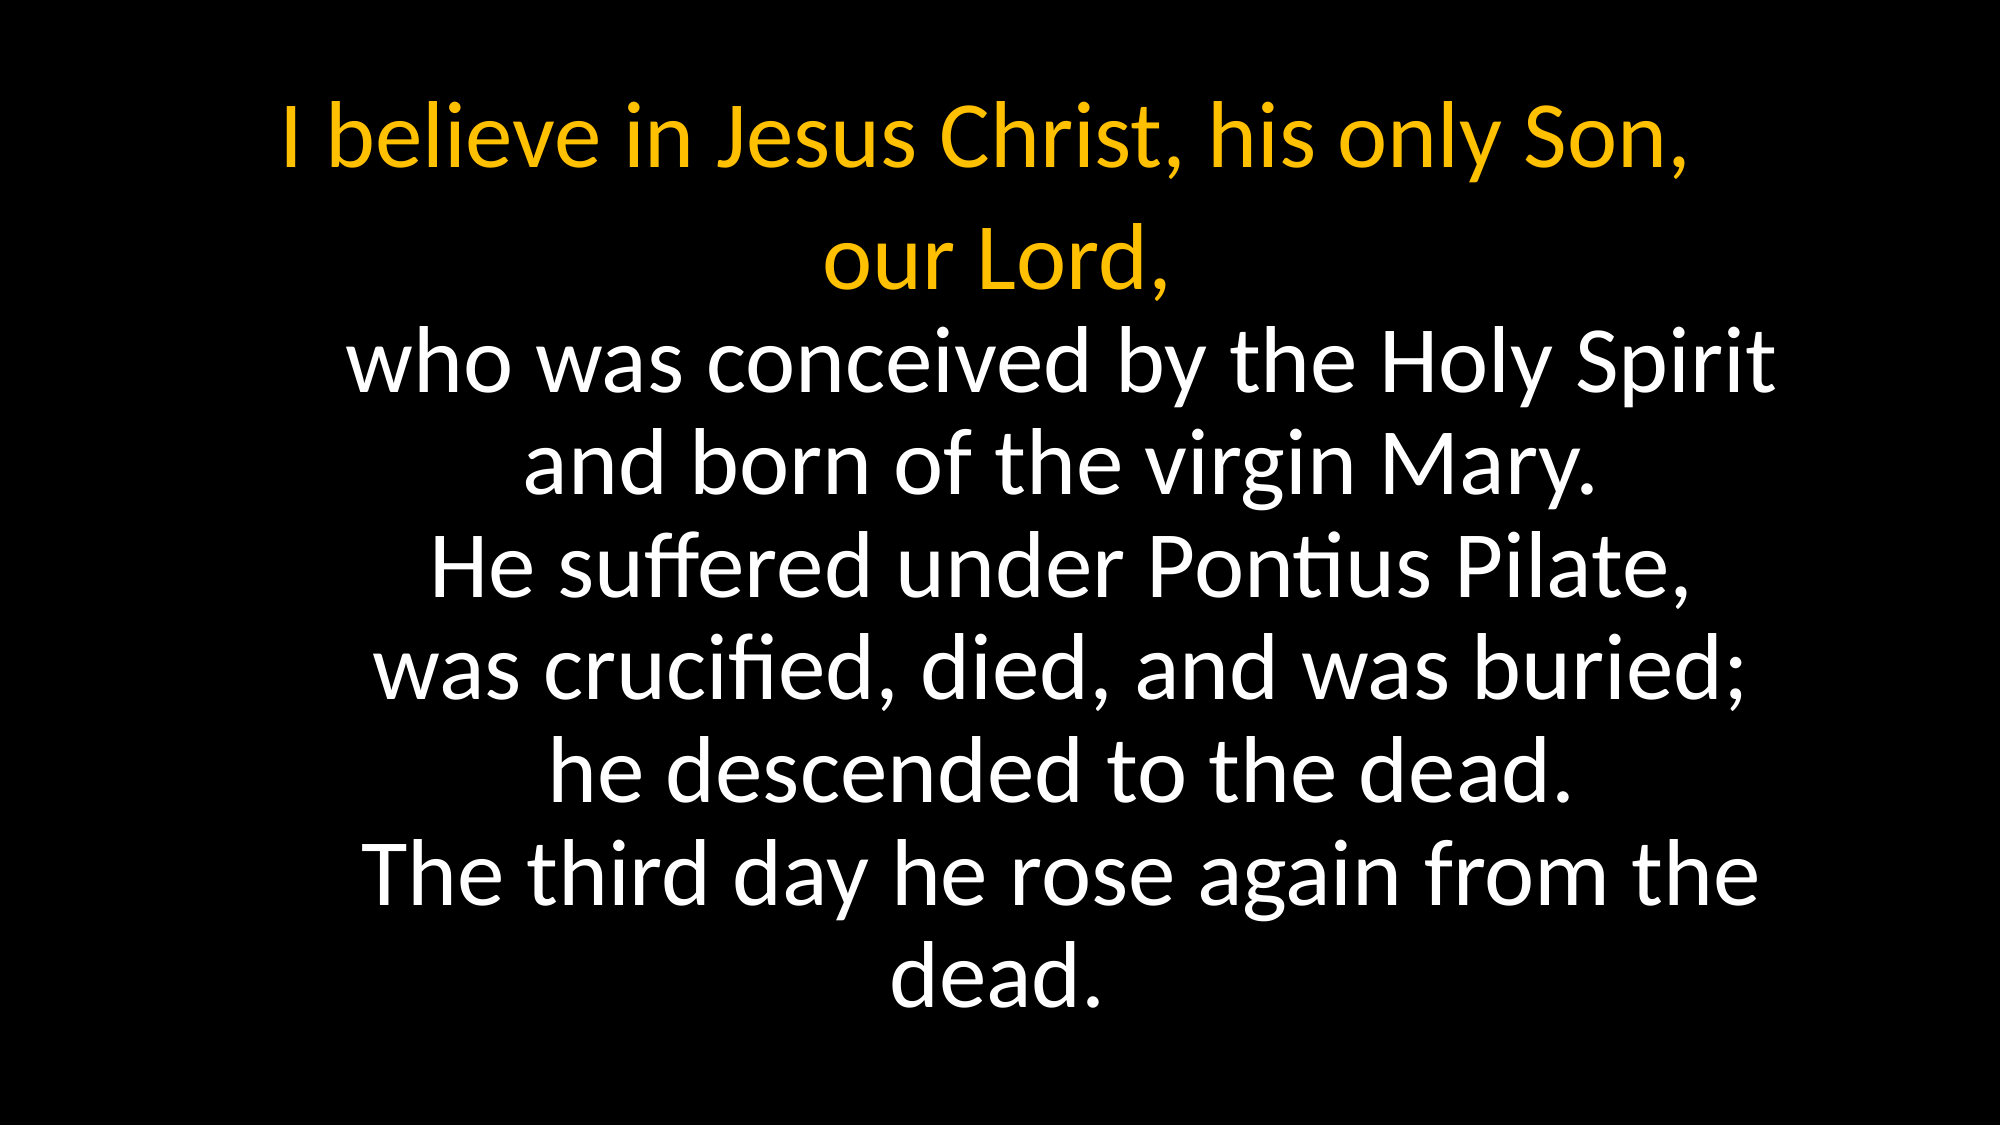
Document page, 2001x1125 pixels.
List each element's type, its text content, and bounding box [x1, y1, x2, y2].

list I believe in Jesus Christ, his only Son, our Lord, who was conceived by the Holy Spirit and born of the virgin Mary. He suffered under Pontius Pilate, was crucified, died, and was buried; he descended to the dead. The third day he rose again from the dead. [113, 78, 1881, 1041]
